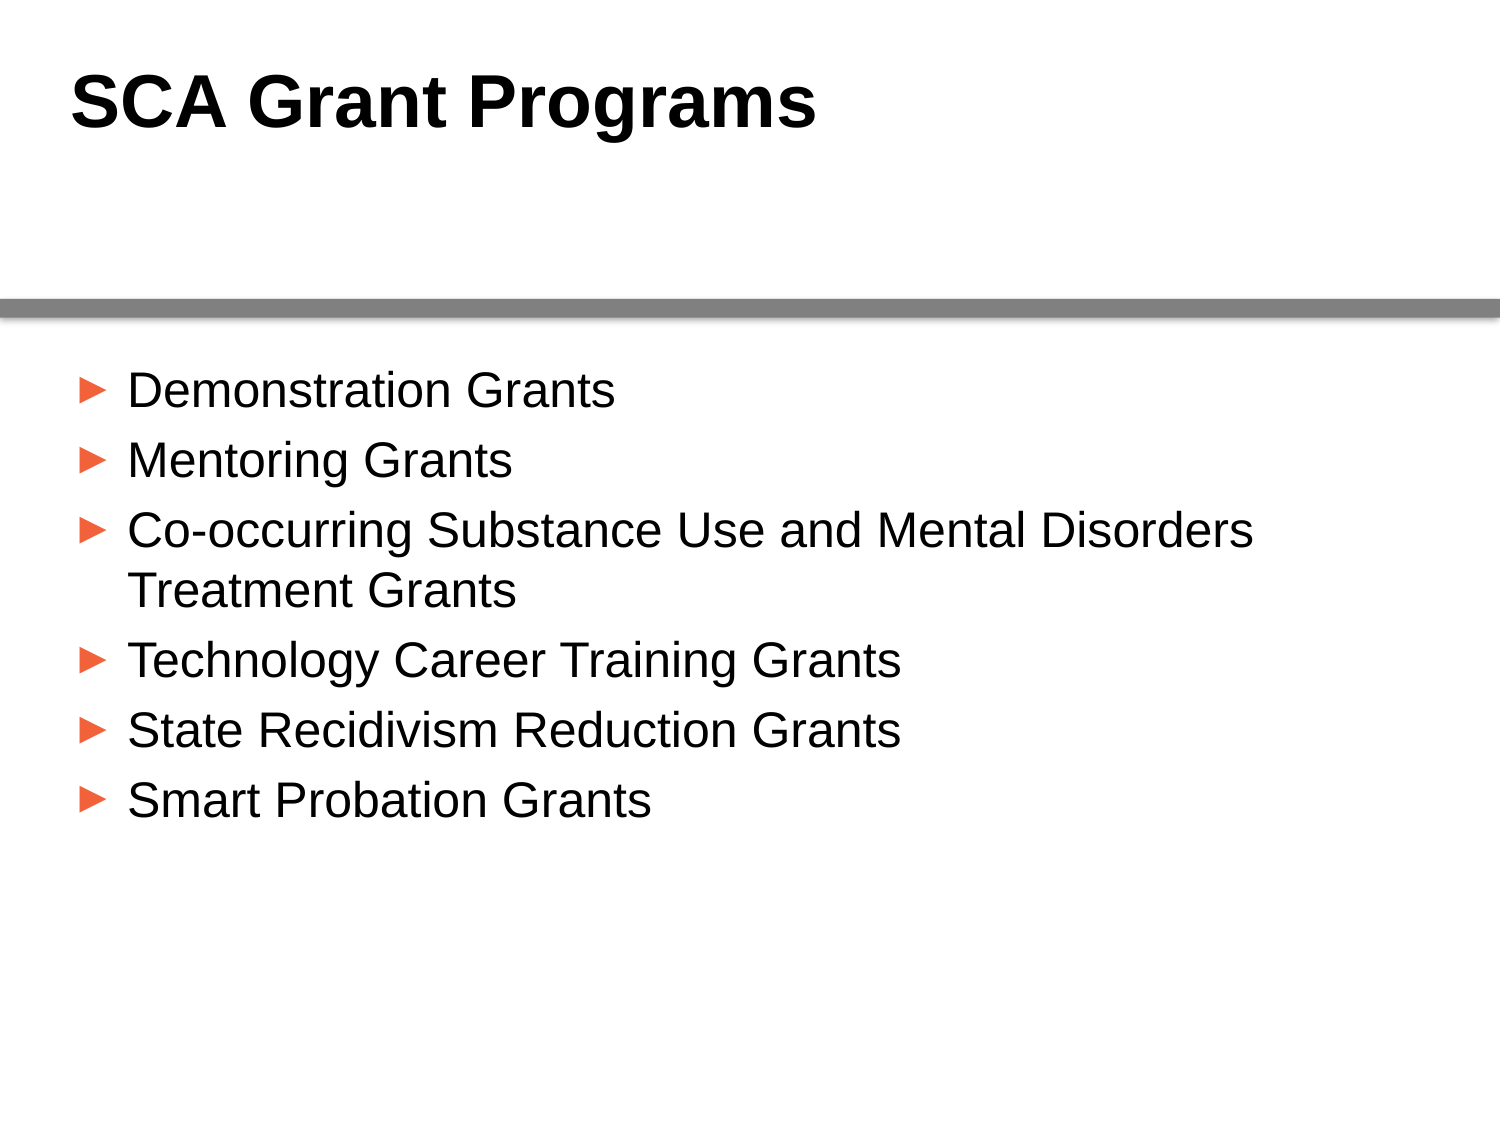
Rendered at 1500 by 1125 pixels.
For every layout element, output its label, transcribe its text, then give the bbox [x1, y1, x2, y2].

title SCA Grant Programs [55, 45, 1445, 263]
list Demonstration Grants Mentoring Grants Co-occurring Substance Use and Mental Disorders Treatment Grants Technology Career Training Grants State Recidivism Reduction Grants Smart Probation Grants [55, 350, 1445, 1005]
